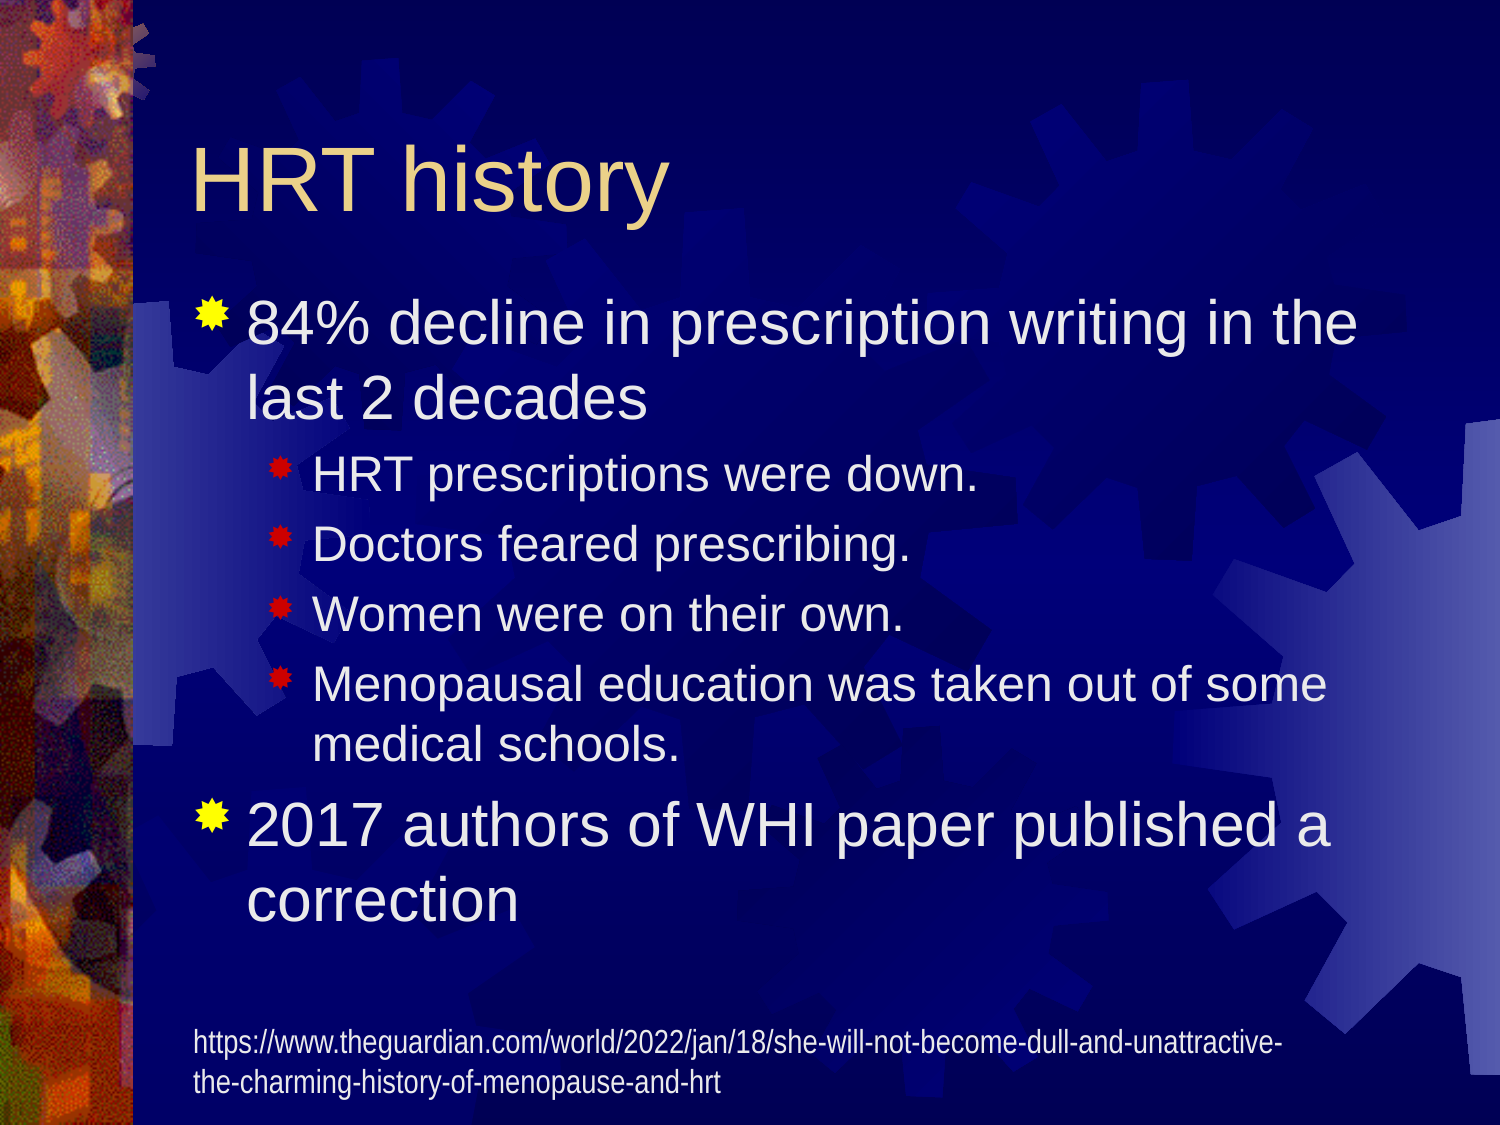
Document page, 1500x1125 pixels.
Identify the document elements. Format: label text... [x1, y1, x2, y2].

text_box https://www.theguardian.com/world/2022/jan/18/she-will-not-become-dull-and-unattractive-the-charming-history-of-menopause-and-hrt [178, 1012, 1328, 1107]
list 84% decline in prescription writing in the last 2 decades HRT prescriptions were down. Doctors feared prescribing. Women were on their own. Menopausal education was taken out of some medical schools. 2017 authors of WHI paper published a correction [174, 274, 1450, 950]
picture [0, 0, 133, 1125]
title HRT history [174, 50, 1450, 238]
